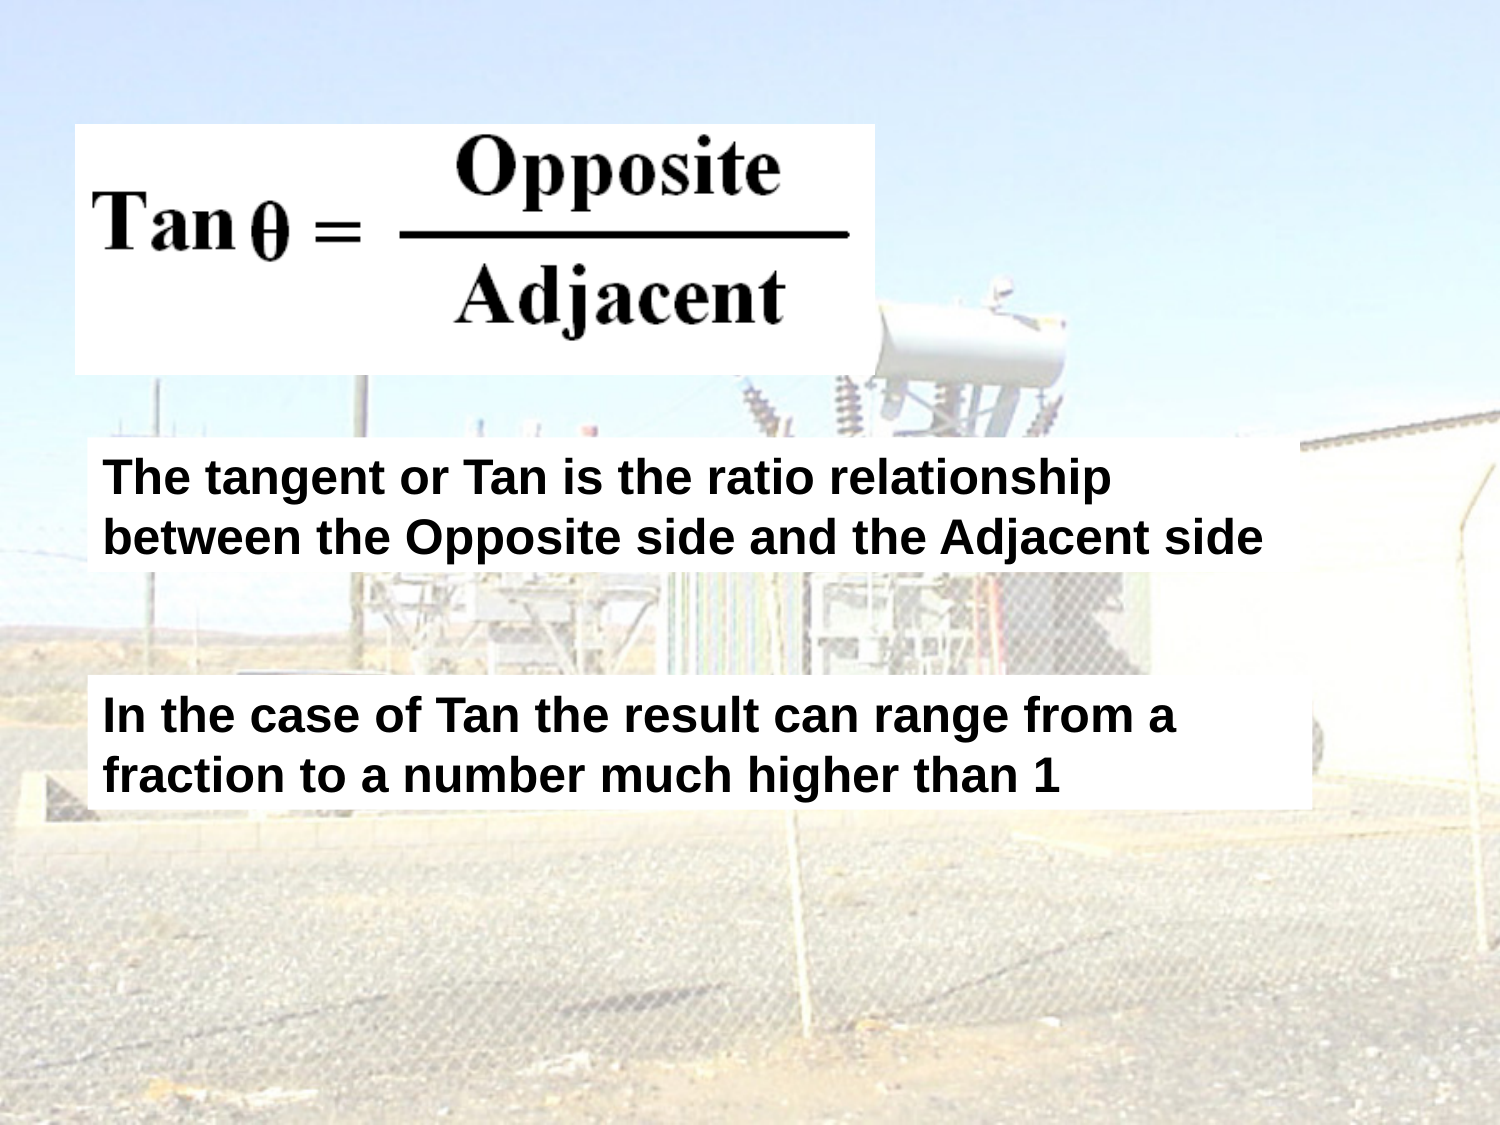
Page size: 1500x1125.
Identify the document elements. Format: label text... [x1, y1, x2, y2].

text_box In the case of Tan the result can range from a fraction to a number much higher than 1 [87, 674, 1313, 810]
text_box The tangent or Tan is the ratio relationship between the Opposite side and the Adjacent side [87, 437, 1300, 573]
picture [0, 0, 1500, 1125]
